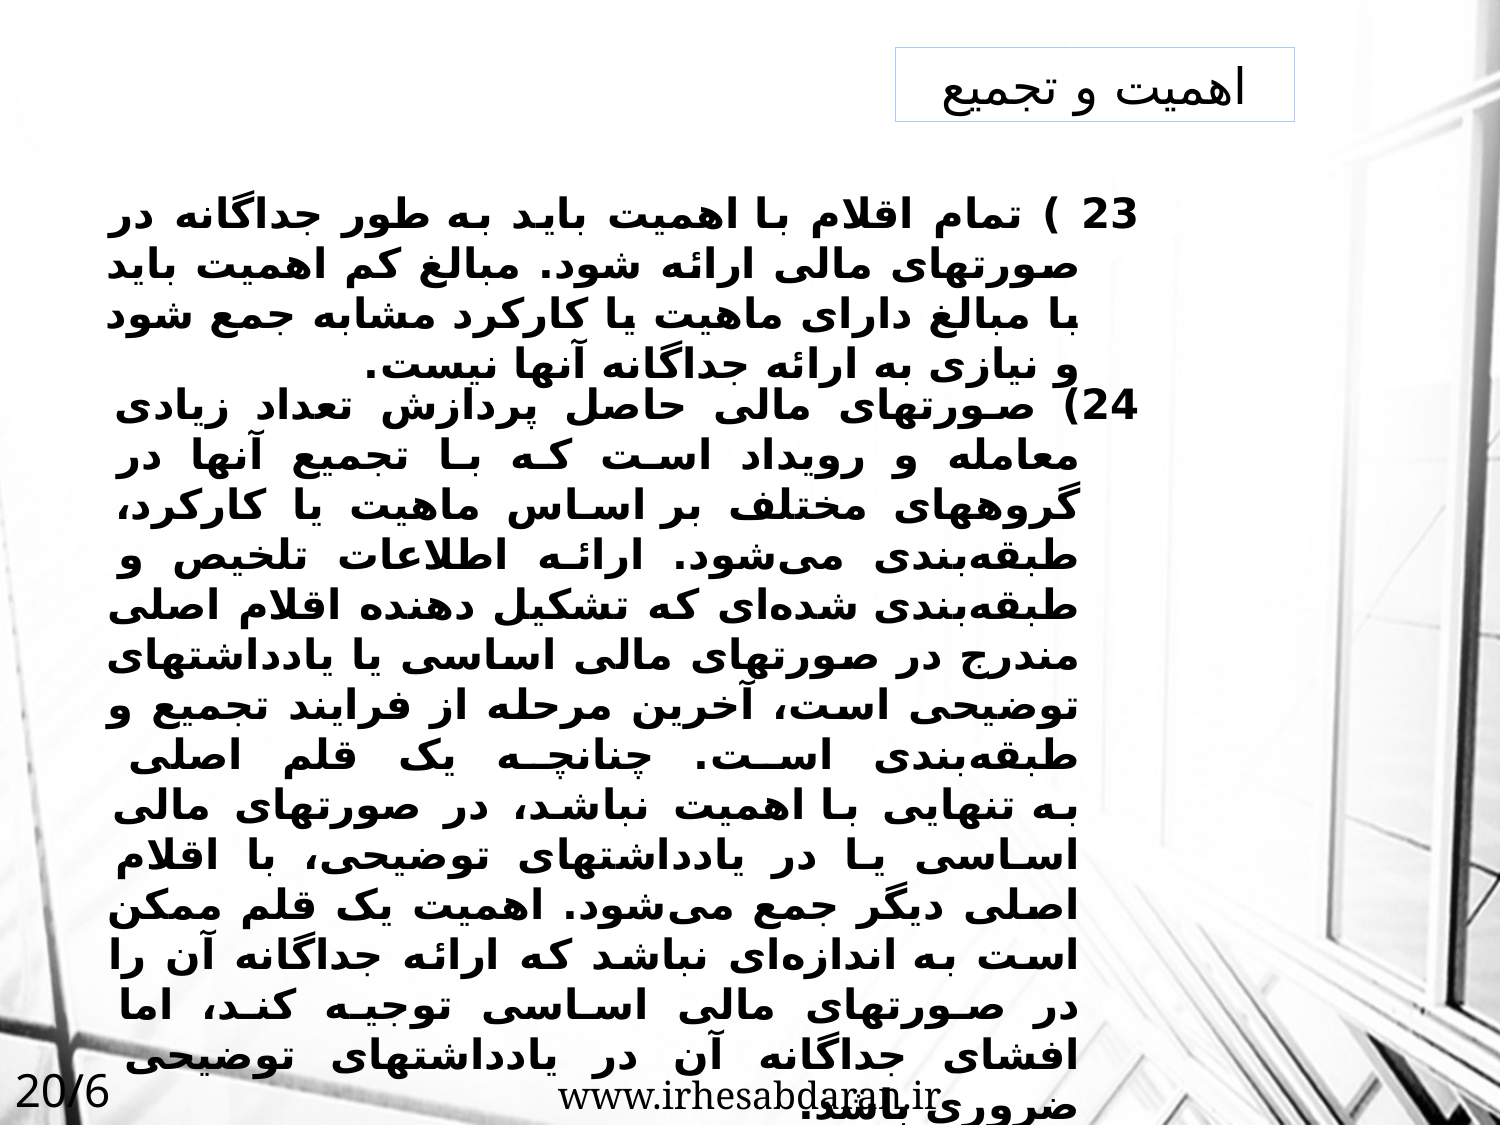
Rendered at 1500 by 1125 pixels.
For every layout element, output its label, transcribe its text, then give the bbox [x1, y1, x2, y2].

text_box 24) صورتهای‌ مالی‌ حاصل‌ پردازش‌ تعداد زیادی‌ معامله‌ و رویداد است‌ که با تجمیع‌ آنها در گروههای‌ مختلف‌ بر اساس‌ ماهیت‌ یا کارکرد، طبقه‌بندی می‌شود. ارائه اطلاعات‌ تلخیص‌ و طبقه‌بندی‌ شده‌ای‌ که تشکیل‌ دهنده اقلام‌ اصلی‌ مندرج‌ در صورتهای‌ مالی‌ اساسی‌ یا یادداشتهای‌ توضیحی‌ است‌، آخرین‌ مرحله از فرایند تجمیع‌ و طبقه‌بندی‌ است‌. چنانچه یک‌ قلم‌ اصلی‌ به تنهایی‌ با اهمیت‌ نباشد، در صورتهای‌ مالی‌ اساسی‌ یا در یادداشتهای‌ توضیحی‌، با اقلام‌ اصلی‌ دیگر جمع‌ می‌شود. اهمیت‌ یک‌ قلم‌ ممکن‌ است‌ به اندازه‌ای‌ نباشد که ارائه جداگانه آن‌ را در صورتهای‌ مالی‌ اساسی‌ توجیه کند، اما افشای‌ جداگانه آن‌ در یادداشتهای‌ توضیحی‌ ضروری باشد. 25) چنانچه اجرای‌ الزامات‌ افشای‌ مندرج‌ در استانداردهای‌ حسابداری بخش عمومی منجر به ارائه اطلاعات‌ بی‌اهمیت شود، نیازی‌ به رعایت‌ آن‌ نیست‌. [89, 370, 1154, 1125]
text_box www.irhesabdaran.ir [543, 1064, 957, 1125]
text_box 20/61 [0, 1054, 141, 1125]
text_box 23 ) تمام‌ اقلام‌ با اهمیت‌ باید به طور جداگانه در صورتهای‌ مالی‌ ارائه شود. مبالغ‌ کم‌ اهمیت‌ باید با مبالغ‌ دارای‌ ماهیت‌ یا کارکرد مشابه جمع‌ شود و نیازی‌ به ارائه جداگانه آنها نیست‌. [89, 179, 1154, 370]
picture [0, 0, 1500, 1125]
text_box اهمیت و تجمیع [895, 47, 1295, 122]
